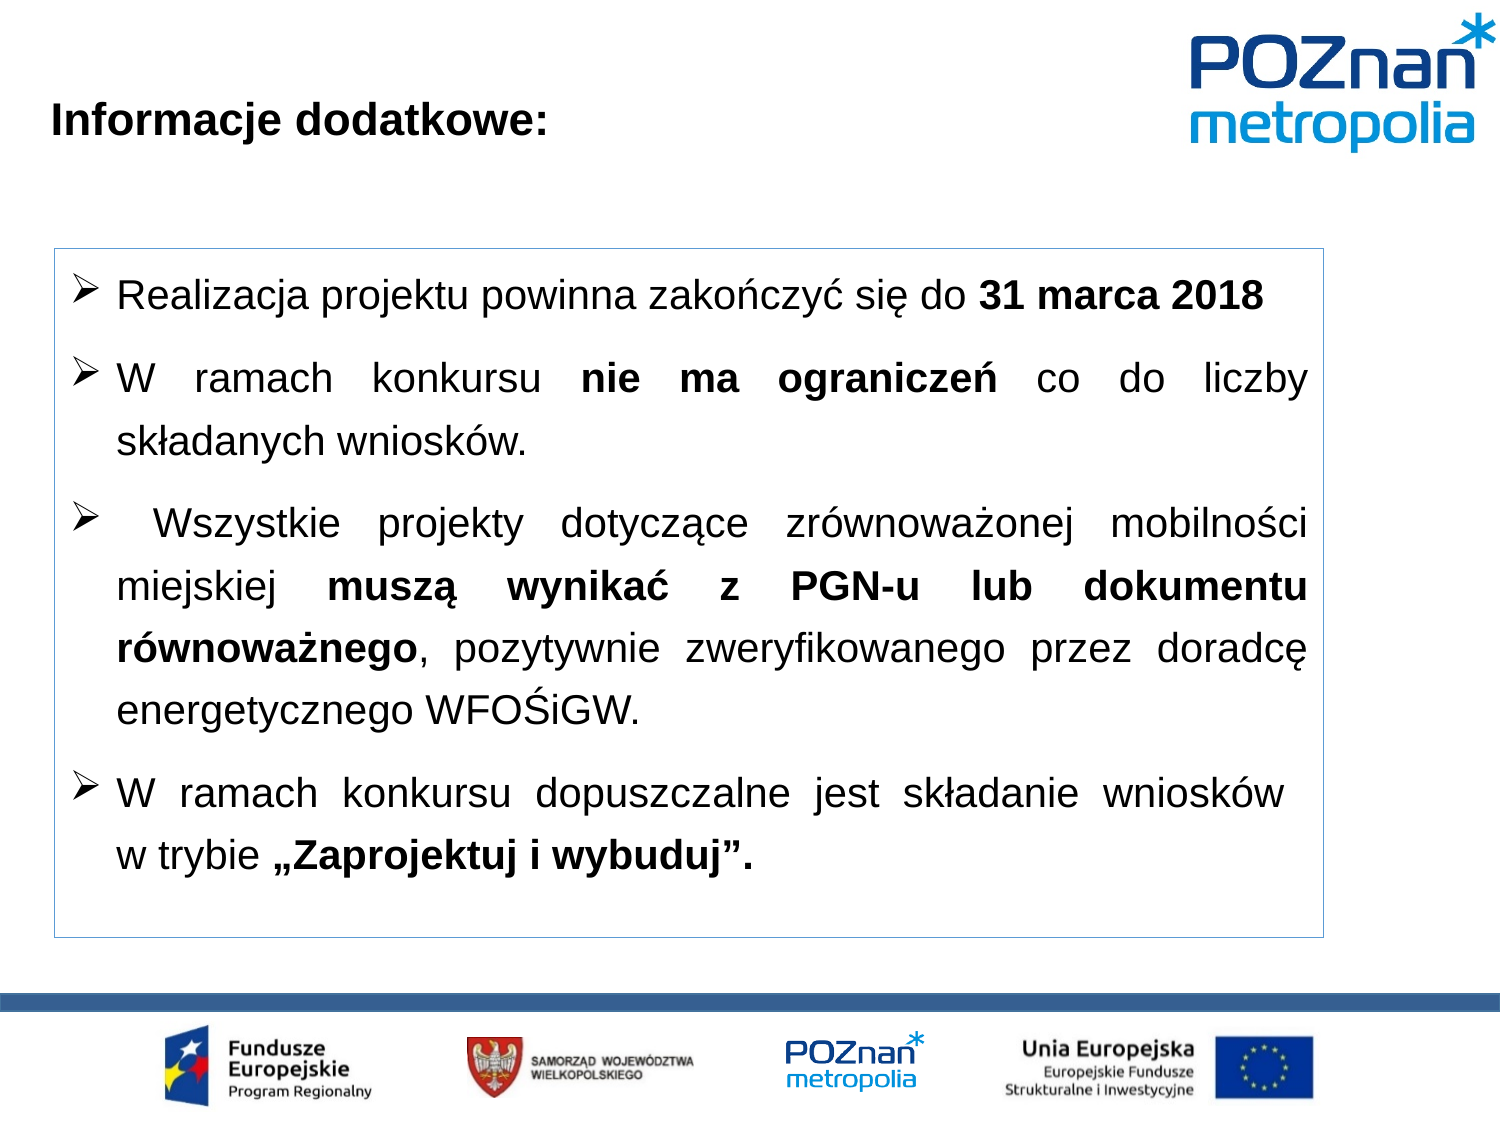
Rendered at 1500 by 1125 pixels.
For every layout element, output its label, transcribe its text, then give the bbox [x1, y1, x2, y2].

picture [1181, 6, 1500, 159]
subtitle Realizacja projektu powinna zakończyć się do 31 marca 2018 W ramach konkursu nie ma ograniczeń co do liczby składanych wniosków. Wszystkie projekty dotyczące zrównoważonej mobilności miejskiej muszą wynikać z PGN-u lub dokumentu równoważnego, pozytywnie zweryfikowanego przez doradcę energetycznego WFOŚiGW. W ramach konkursu dopuszczalne jest składanie wniosków w trybie „Zaprojektuj i wybuduj”. [54, 248, 1324, 938]
text_box Informacje dodatkowe: [35, 82, 1096, 153]
text_box [0, 993, 1500, 1012]
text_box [151, 1020, 1324, 1112]
